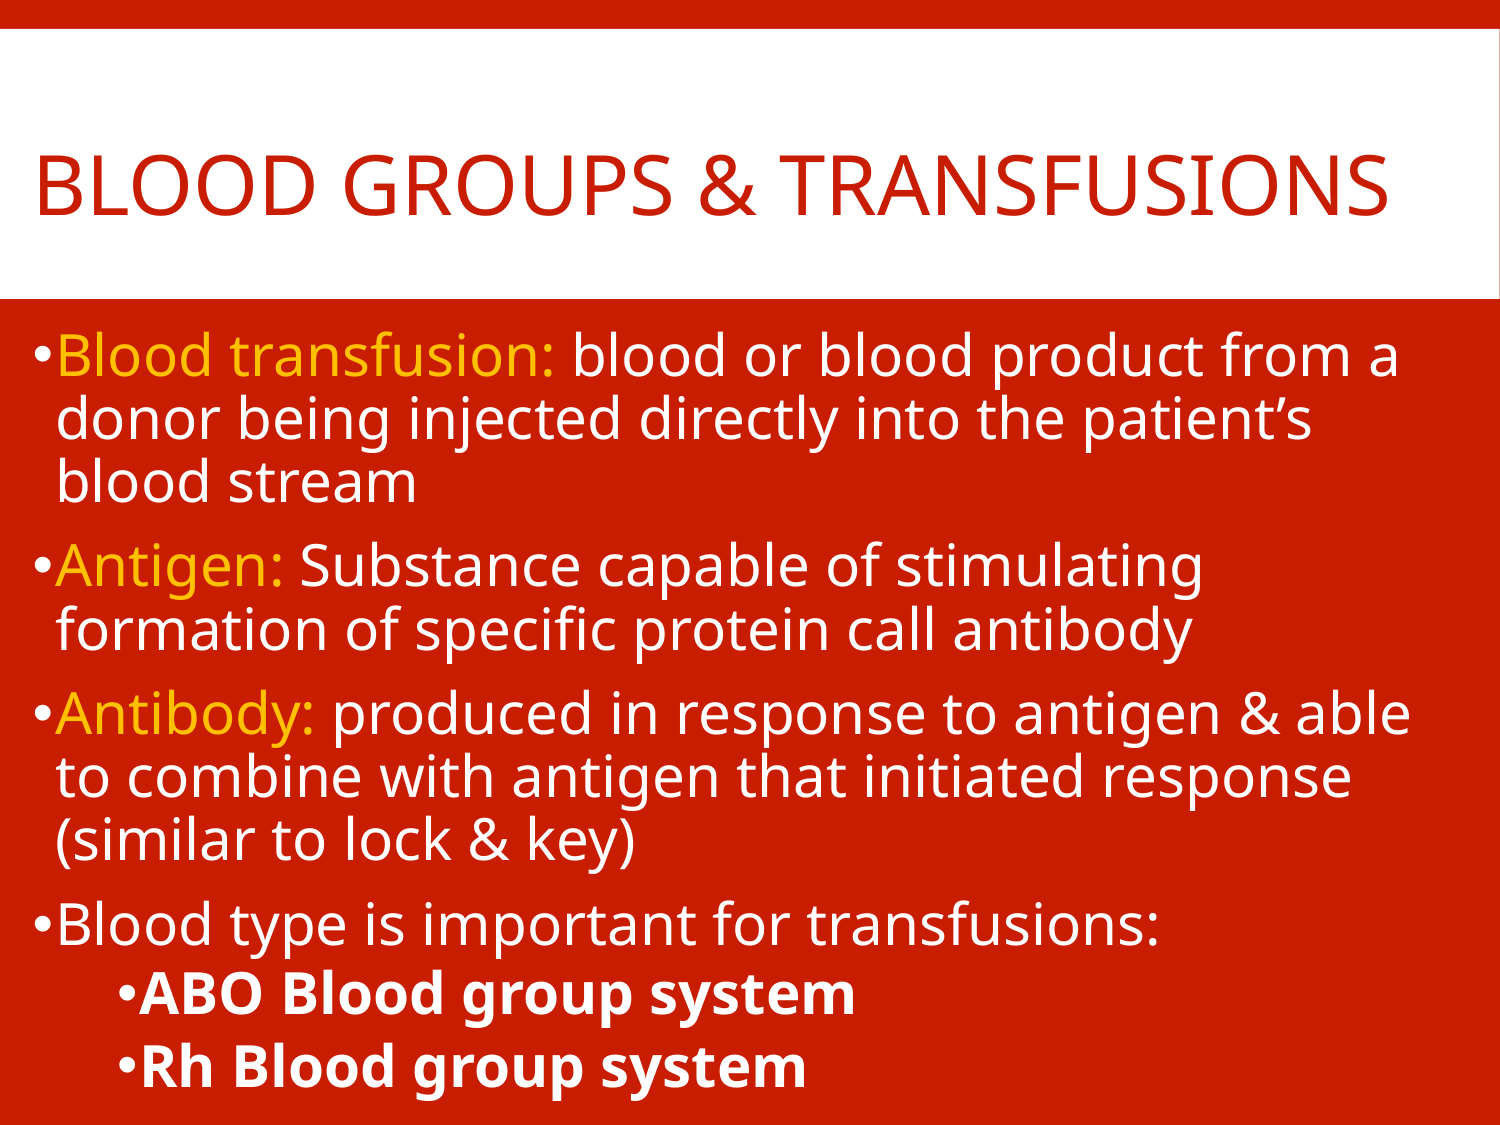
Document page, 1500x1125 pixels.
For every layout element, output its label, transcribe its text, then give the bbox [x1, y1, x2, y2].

title Blood groups & transfusions [17, 66, 1500, 314]
list Blood transfusion: blood or blood product from a donor being injected directly into the patient’s blood stream Antigen: Substance capable of stimulating formation of specific protein call antibody Antibody: produced in response to antigen & able to combine with antigen that initiated response (similar to lock & key) Blood type is important for transfusions: ABO Blood group system Rh Blood group system [17, 318, 1483, 972]
